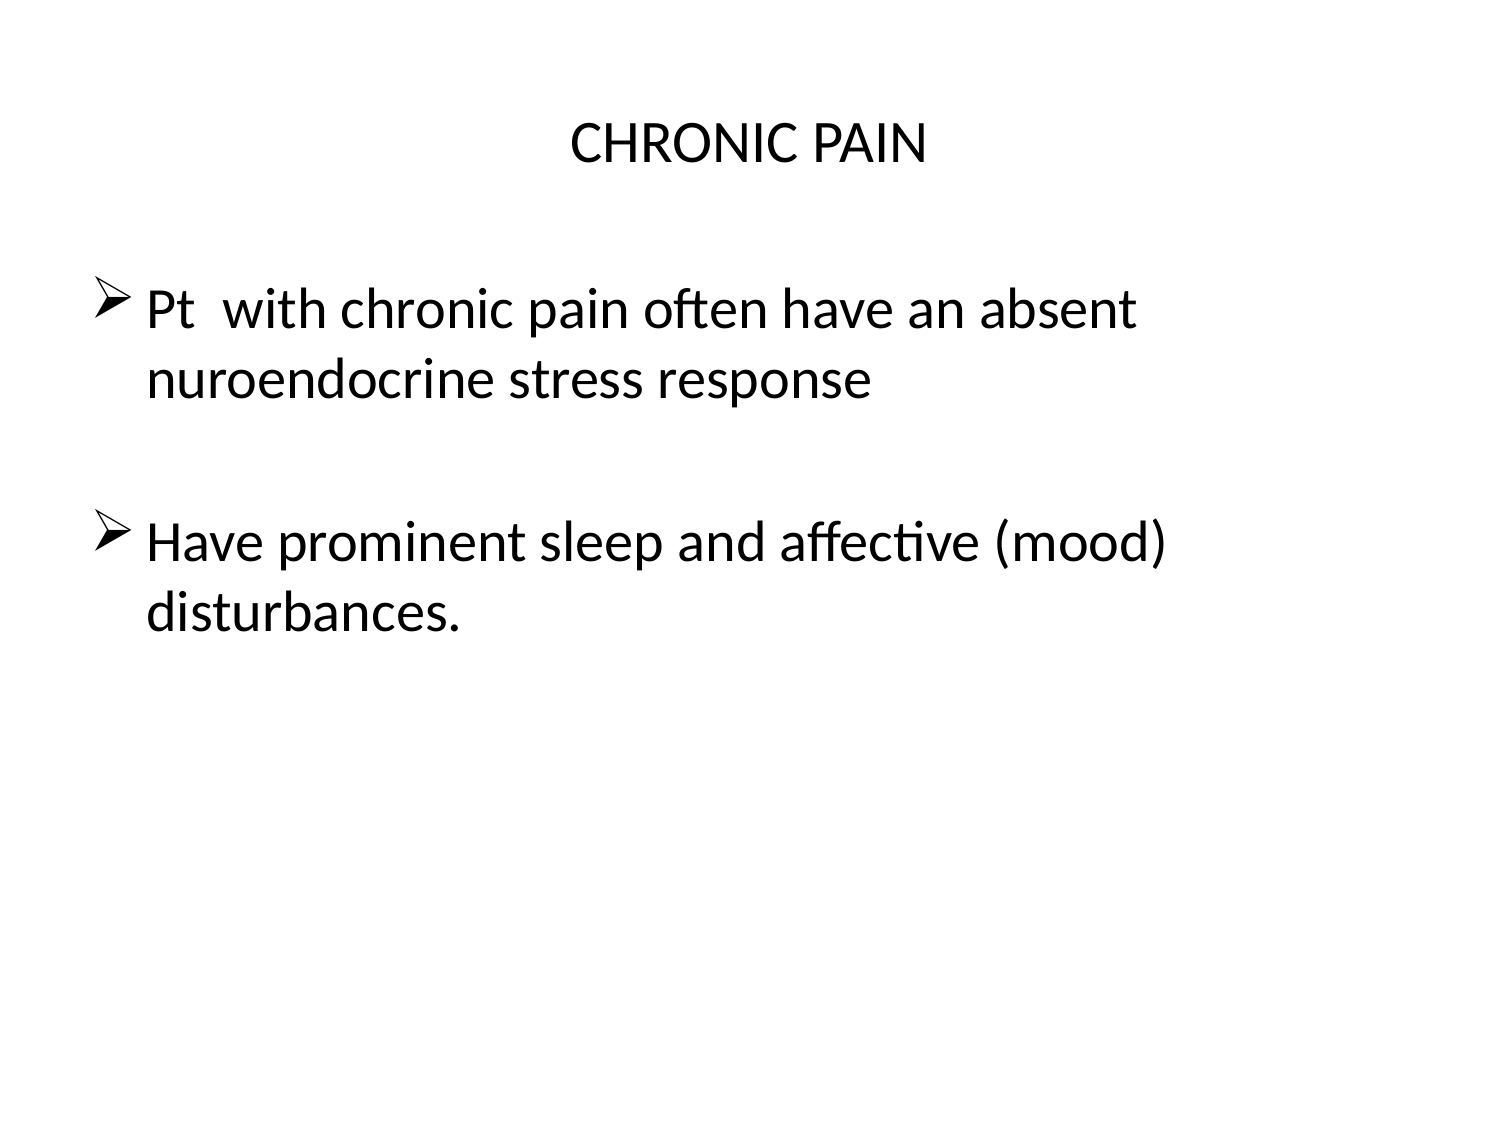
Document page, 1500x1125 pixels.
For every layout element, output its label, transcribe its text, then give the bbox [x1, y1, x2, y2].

title CHRONIC PAIN [75, 45, 1425, 233]
list Pt with chronic pain often have an absent nuroendocrine stress response Have prominent sleep and affective (mood) disturbances. [75, 262, 1425, 1005]
